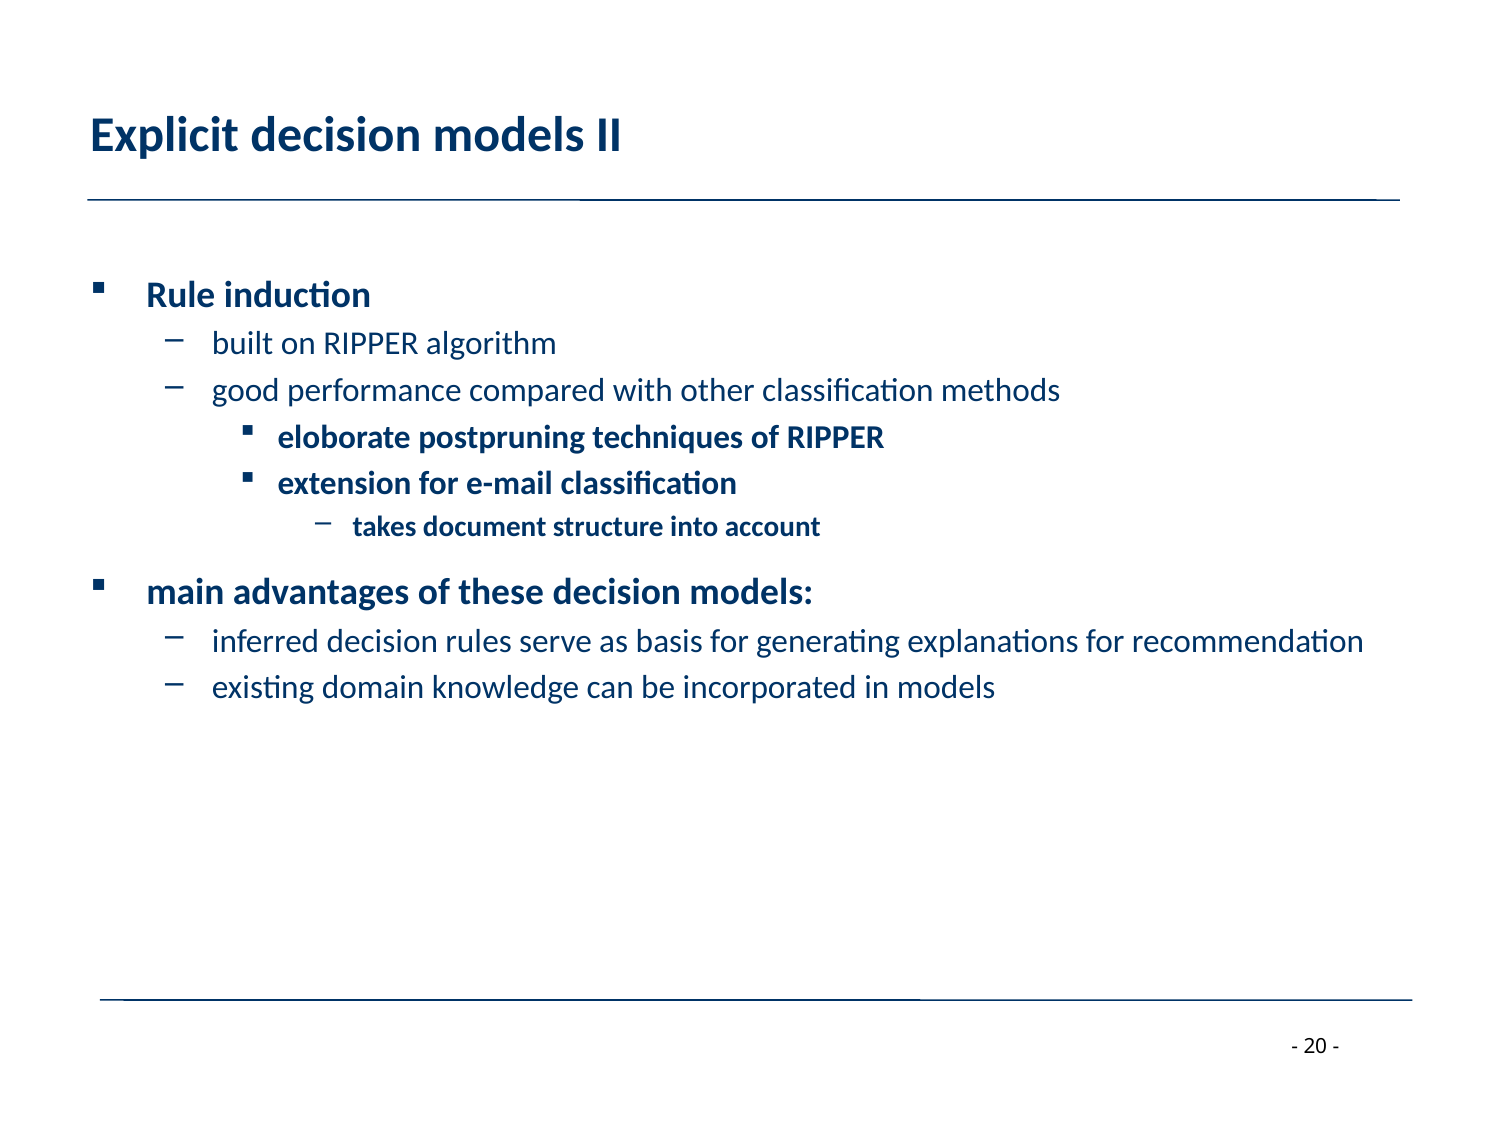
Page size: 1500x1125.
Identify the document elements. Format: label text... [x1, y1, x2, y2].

title Explicit decision models II [74, 37, 1426, 226]
list Rule induction built on RIPPER algorithm good performance compared with other classification methods eloborate postpruning techniques of RIPPER extension for e-mail classification takes document structure into account main advantages of these decision models: inferred decision rules serve as basis for generating explanations for recommendation existing domain knowledge can be incorporated in models [74, 262, 1426, 1006]
